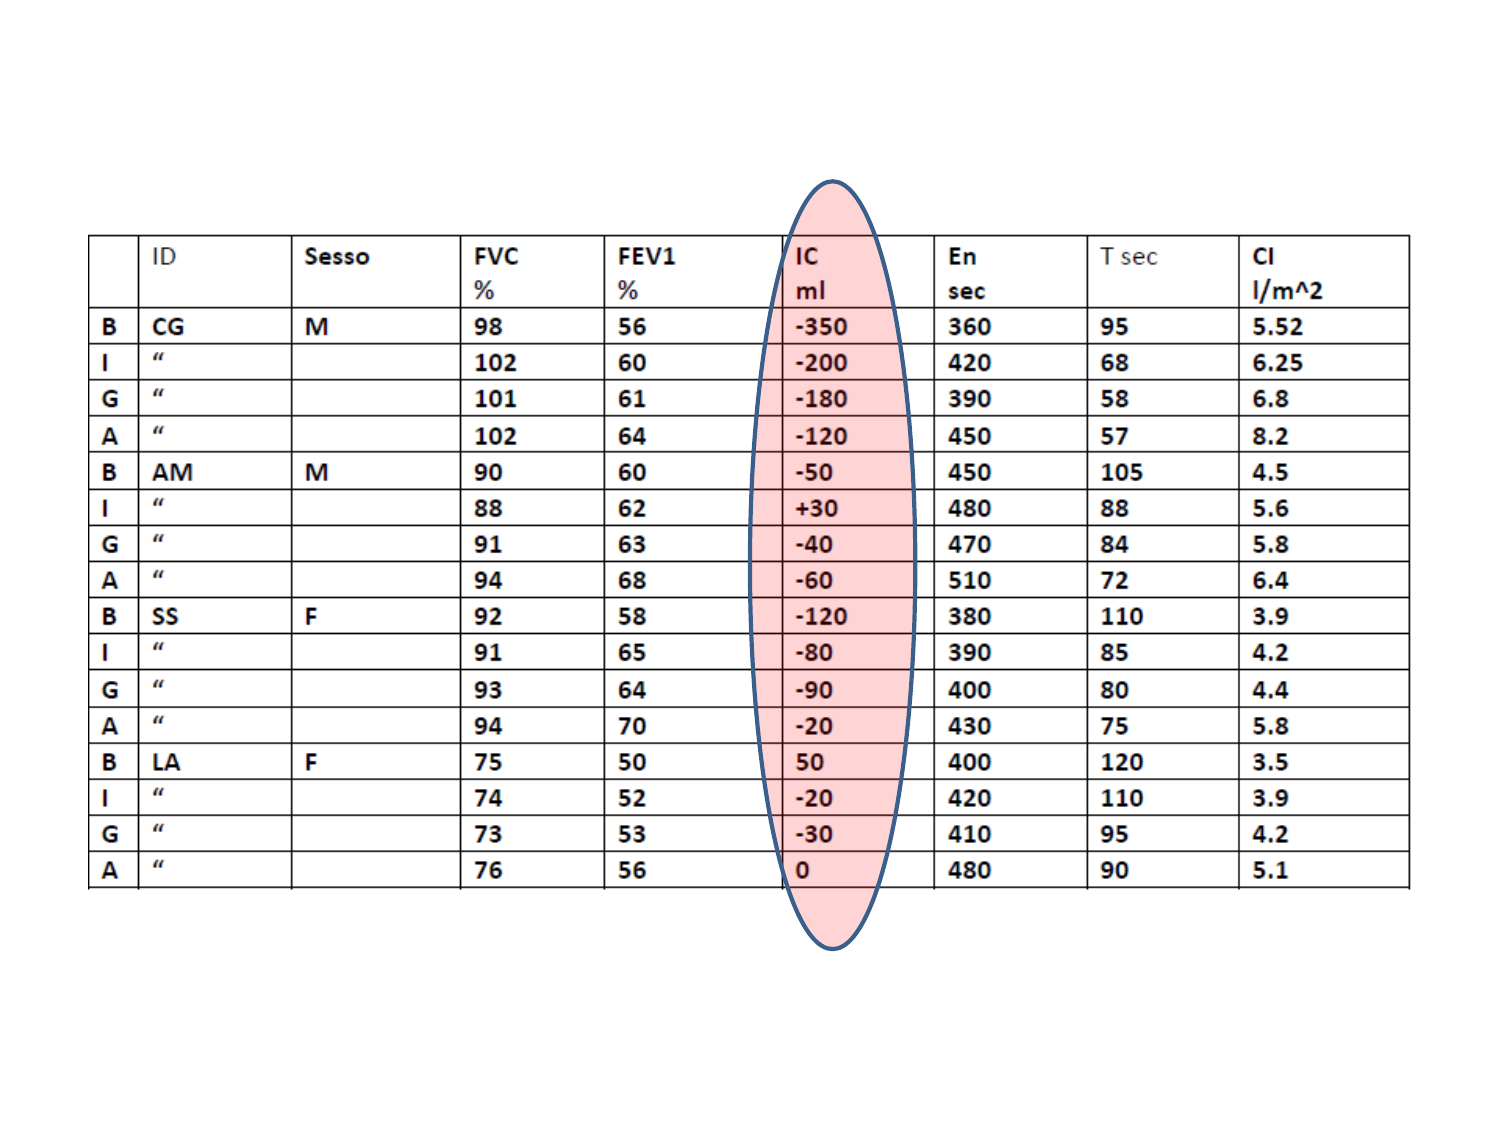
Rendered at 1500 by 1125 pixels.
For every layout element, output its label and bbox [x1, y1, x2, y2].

text_box [789, 179, 876, 231]
picture [87, 232, 1412, 893]
text_box [790, 901, 875, 952]
